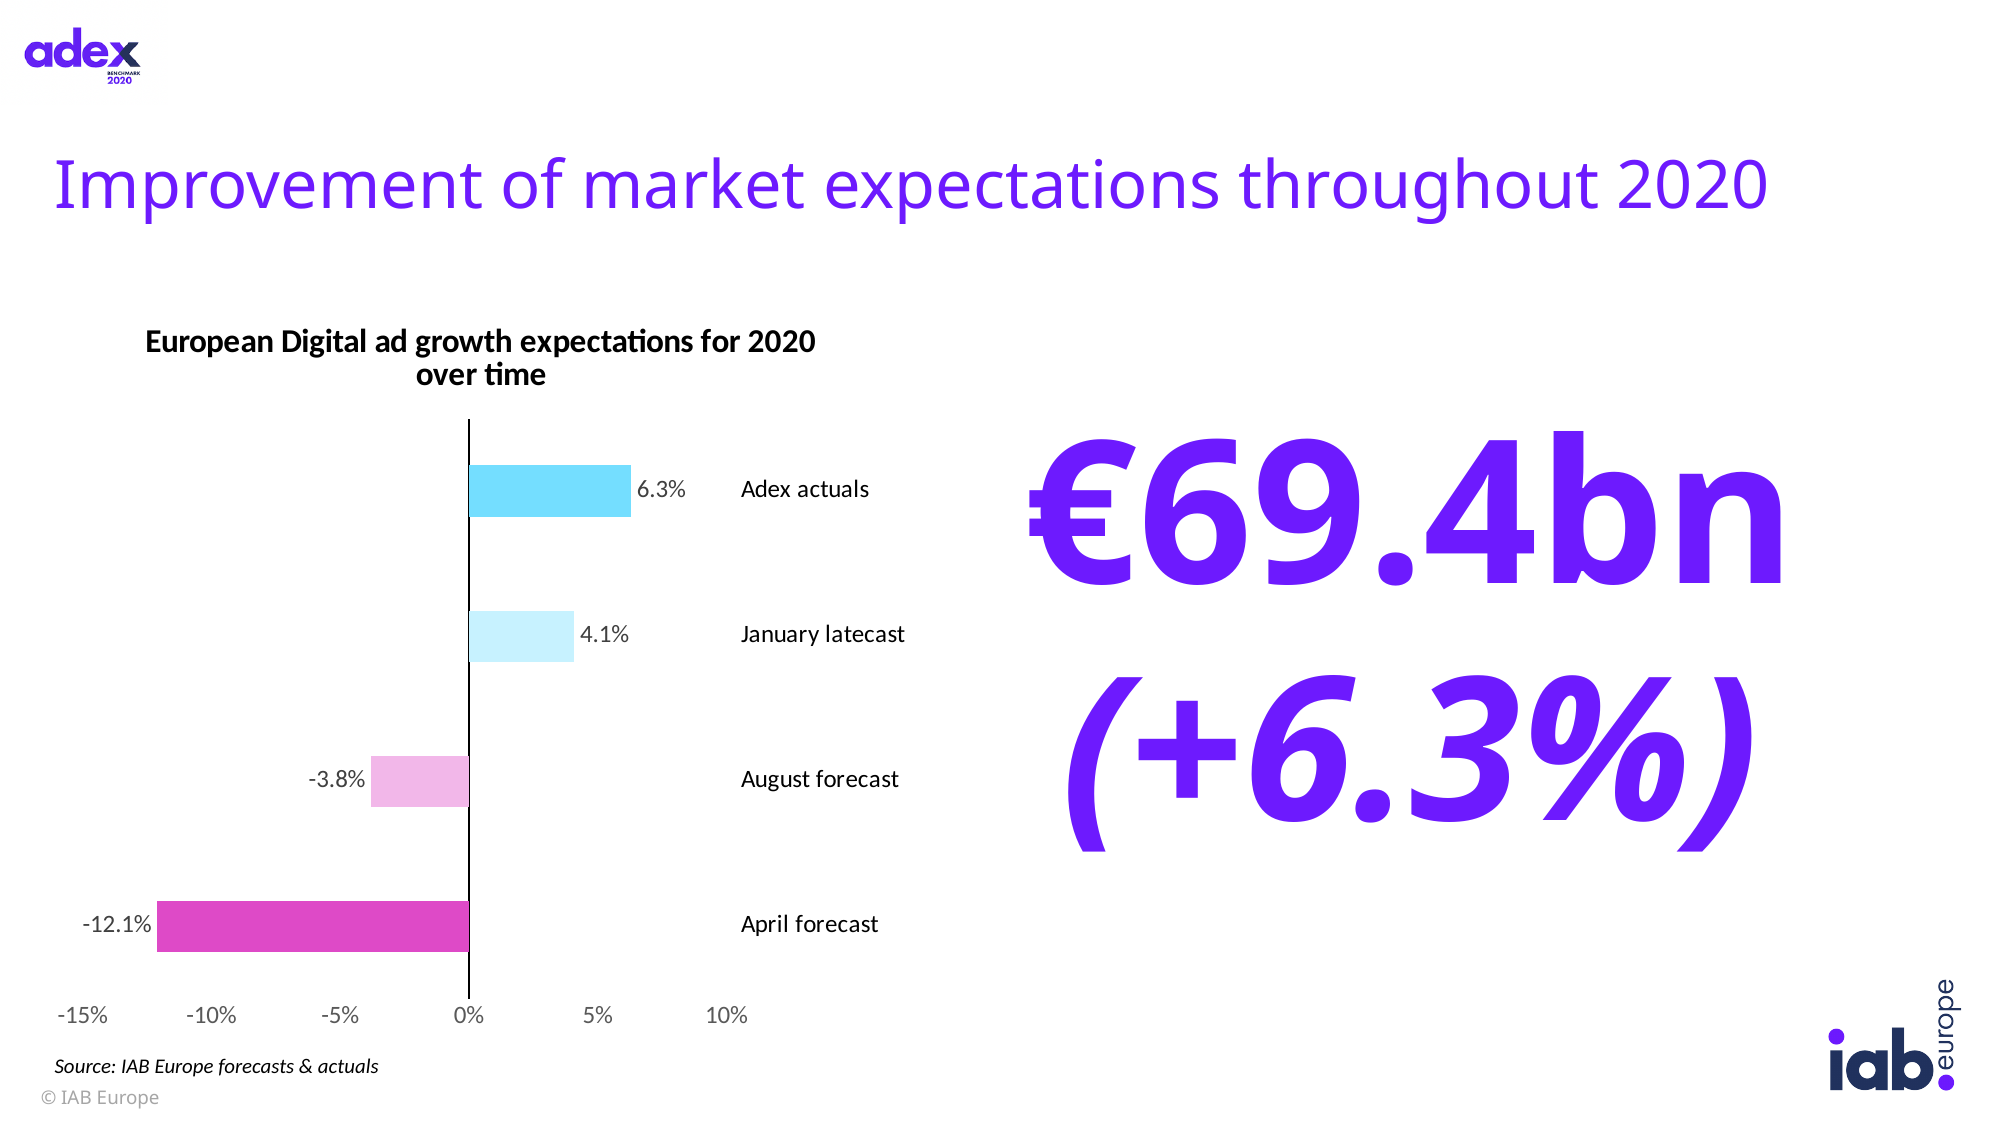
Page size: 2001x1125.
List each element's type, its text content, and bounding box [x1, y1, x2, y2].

text_box €69.4bn (+6.3%) [999, 403, 1821, 977]
picture [1817, 970, 1974, 1101]
picture [0, 0, 168, 105]
text_box Source: IAB Europe forecasts & actuals [39, 1046, 749, 1085]
title Improvement of market expectations throughout 2020 [39, 111, 1863, 264]
chart [39, 294, 923, 1046]
